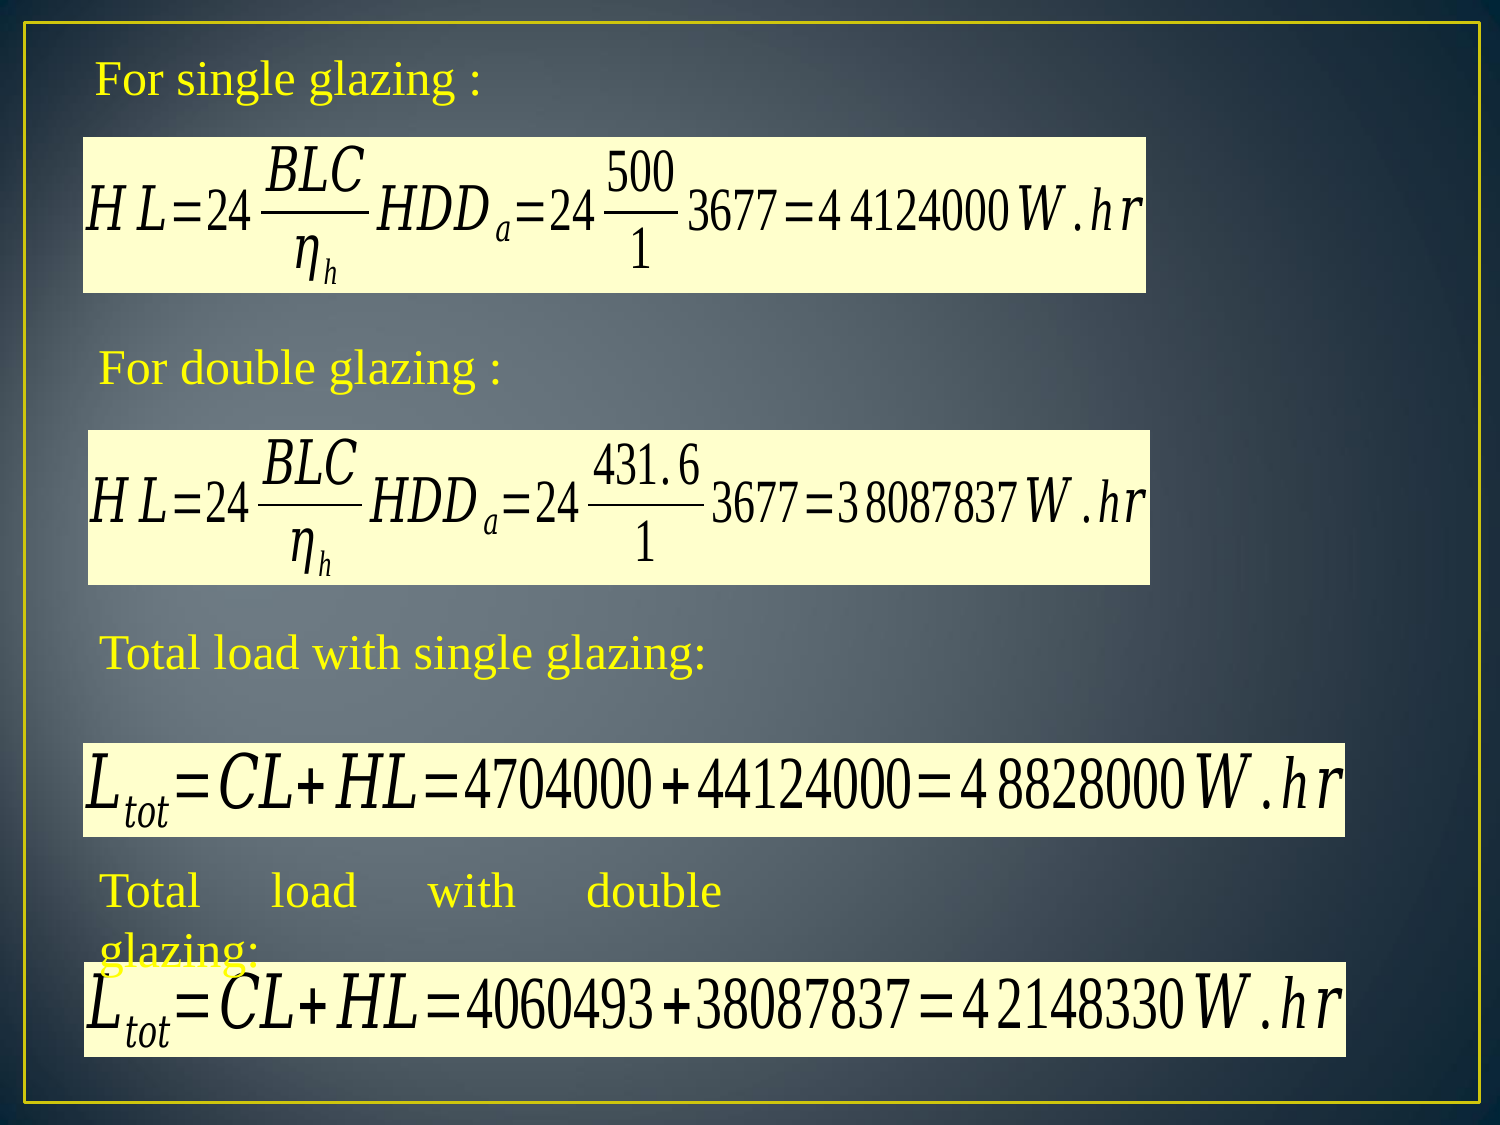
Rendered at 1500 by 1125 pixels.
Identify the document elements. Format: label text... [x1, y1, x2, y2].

text_box For single glazing : [79, 37, 542, 125]
picture [0, 0, 1500, 1125]
text_box For double glazing : [83, 327, 546, 415]
text_box Total load with double glazing: [84, 849, 738, 938]
text_box Total load with single glazing: [84, 612, 738, 700]
